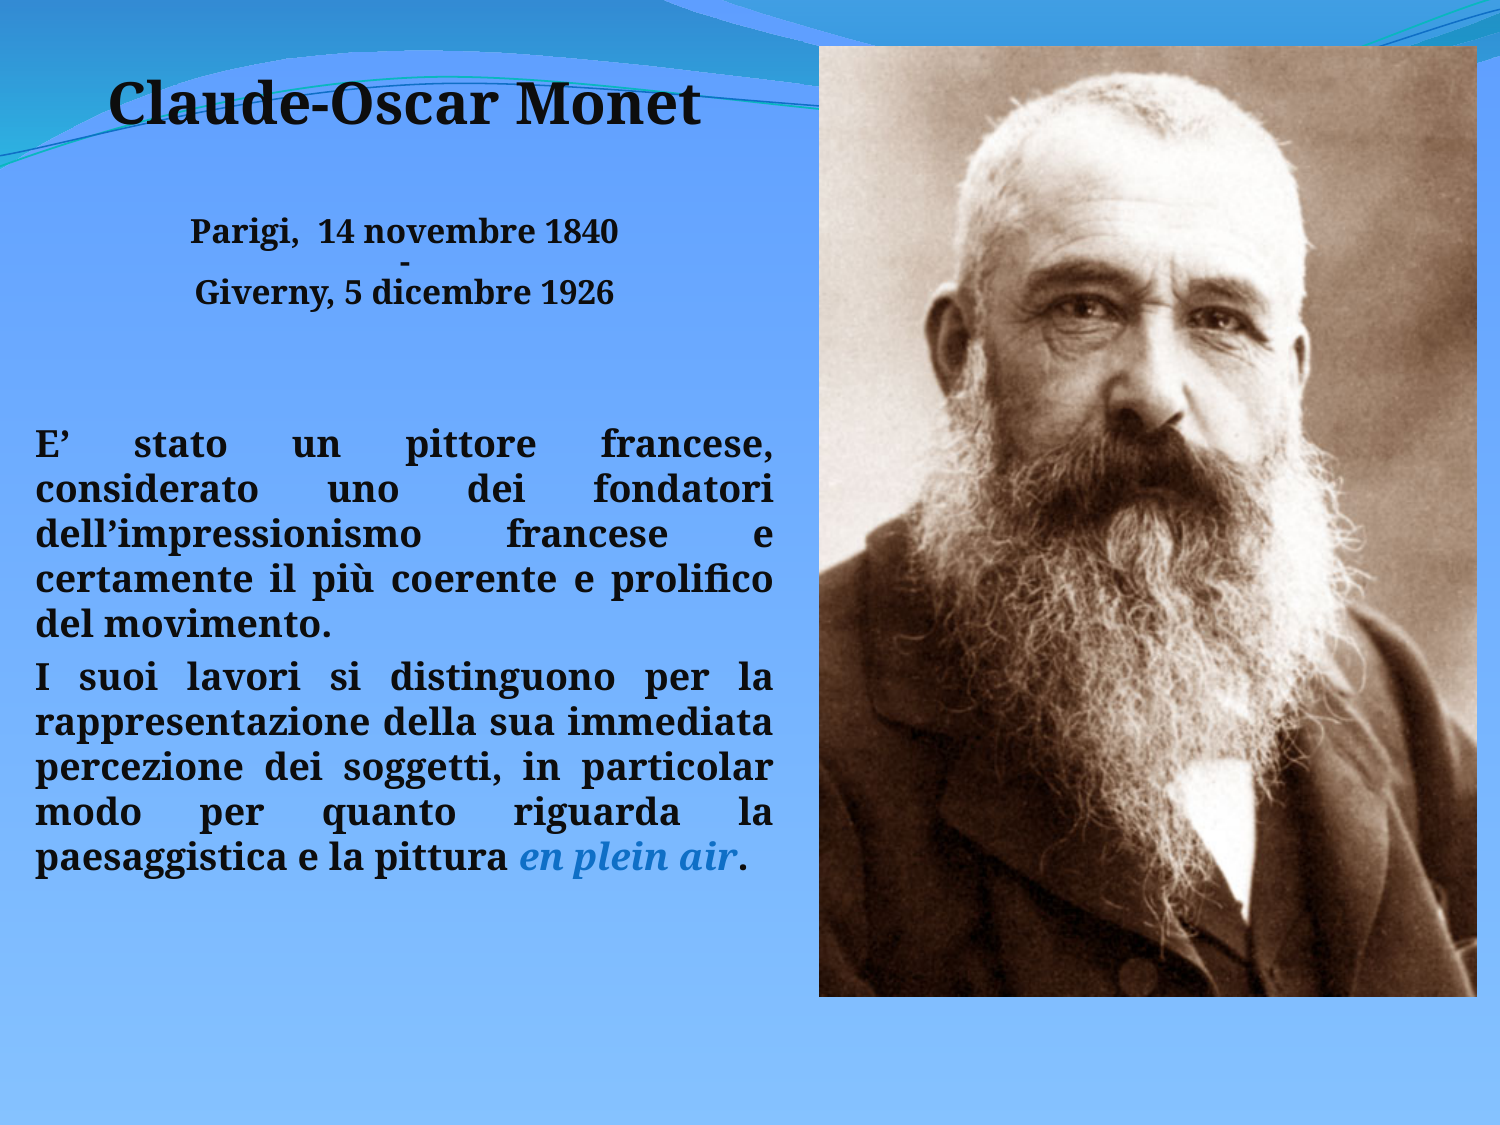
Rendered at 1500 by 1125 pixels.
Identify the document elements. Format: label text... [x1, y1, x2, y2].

picture [819, 46, 1477, 997]
subtitle Claude-Oscar Monet Parigi, 14 novembre 1840 - Giverny, 5 dicembre 1926 E’ stato un pittore francese, considerato uno dei fondatori dell’impressionismo francese e certamente il più coerente e prolifico del movimento. I suoi lavori si distinguono per la rappresentazione della sua immediata percezione dei soggetti, in particolar modo per quanto riguarda la paesaggistica e la pittura en plein air. [35, 58, 786, 1055]
